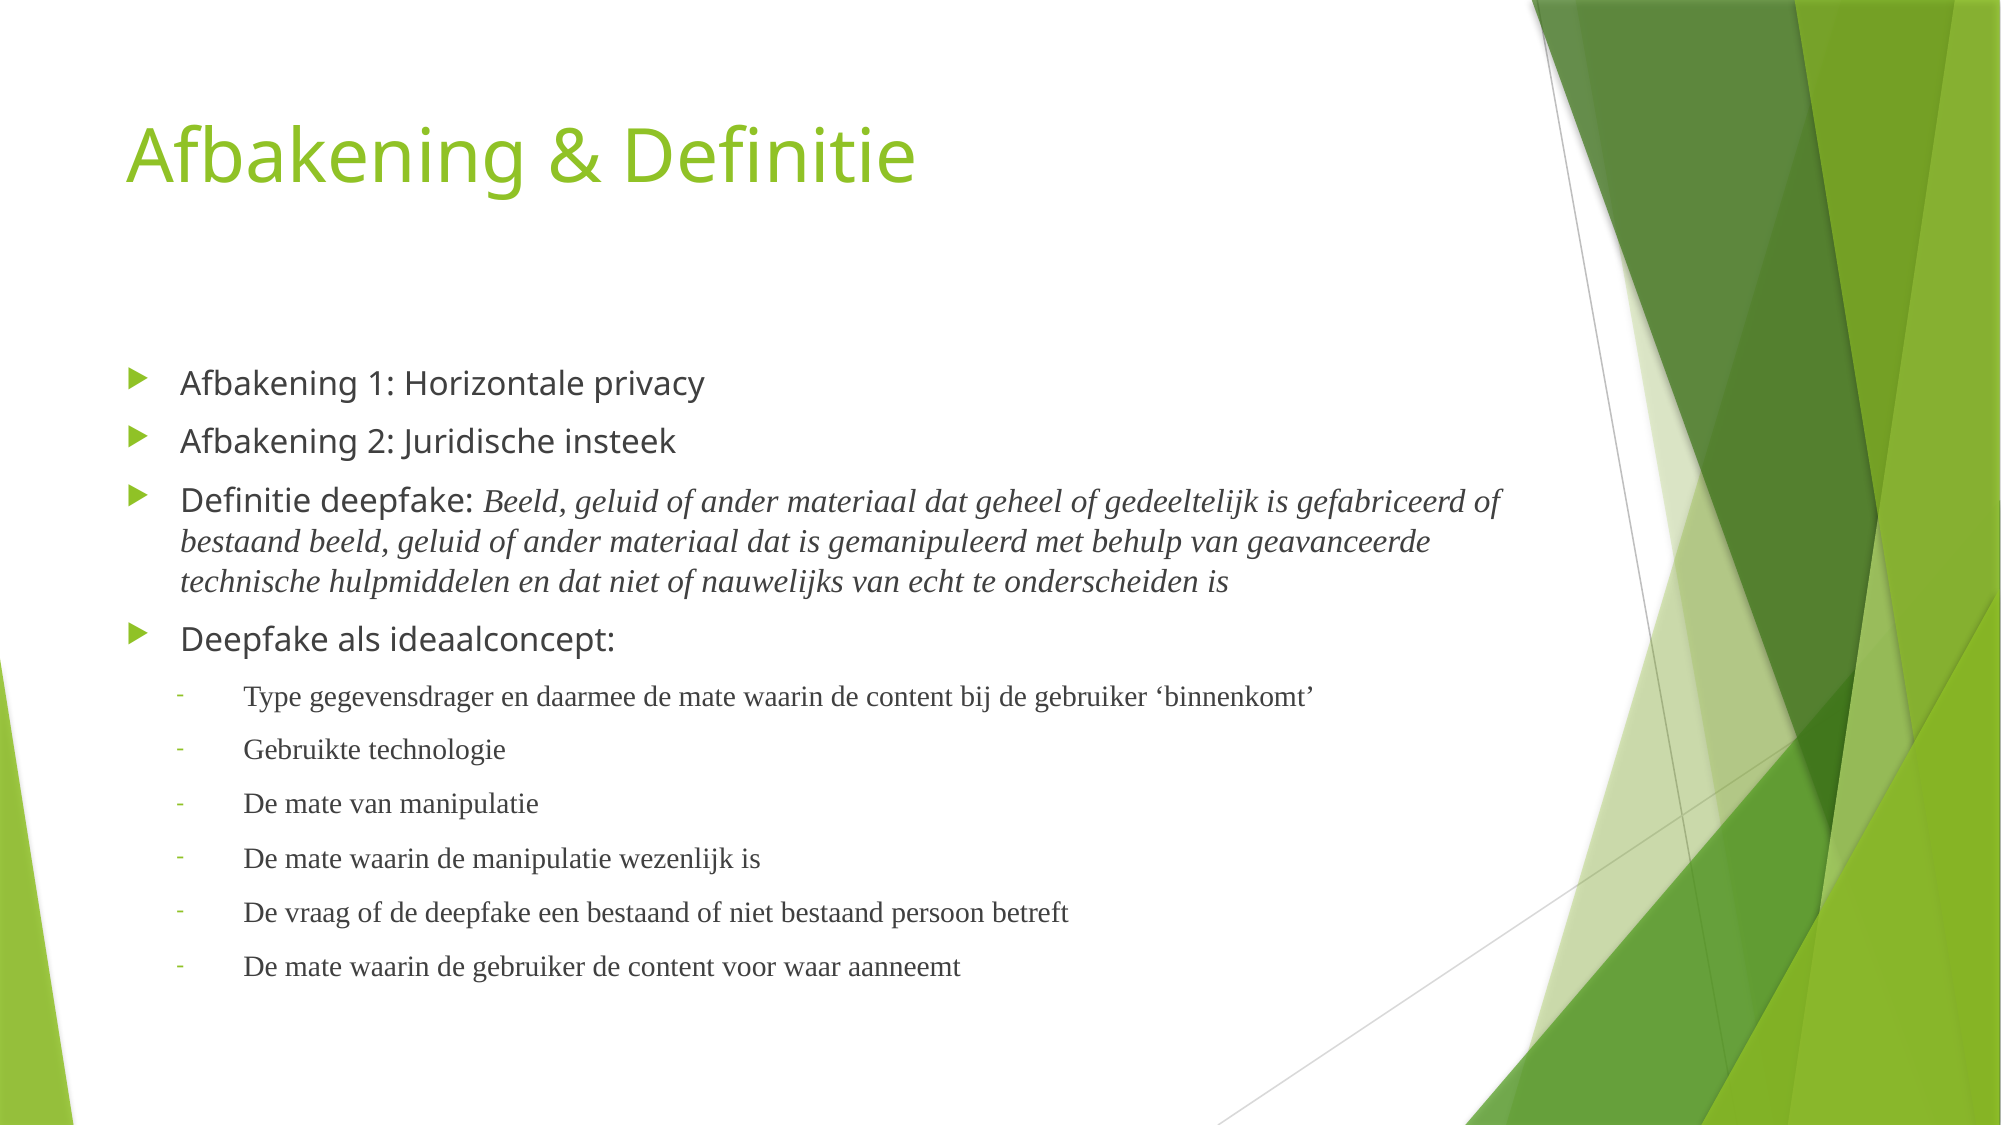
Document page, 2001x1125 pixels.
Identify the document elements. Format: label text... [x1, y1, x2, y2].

title Afbakening & Definitie [111, 99, 1522, 317]
list Afbakening 1: Horizontale privacy Afbakening 2: Juridische insteek Definitie deepfake: Beeld, geluid of ander materiaal dat geheel of gedeeltelijk is gefabriceerd of bestaand beeld, geluid of ander materiaal dat is gemanipuleerd met behulp van geavanceerde technische hulpmiddelen en dat niet of nauwelijks van echt te onderscheiden is Deepfake als ideaalconcept: Type gegevensdrager en daarmee de mate waarin de content bij de gebruiker ‘binnenkomt’ Gebruikte technologie De mate van manipulatie De mate waarin de manipulatie wezenlijk is De vraag of de deepfake een bestaand of niet bestaand persoon betreft De mate waarin de gebruiker de content voor waar aanneemt [111, 354, 1522, 992]
